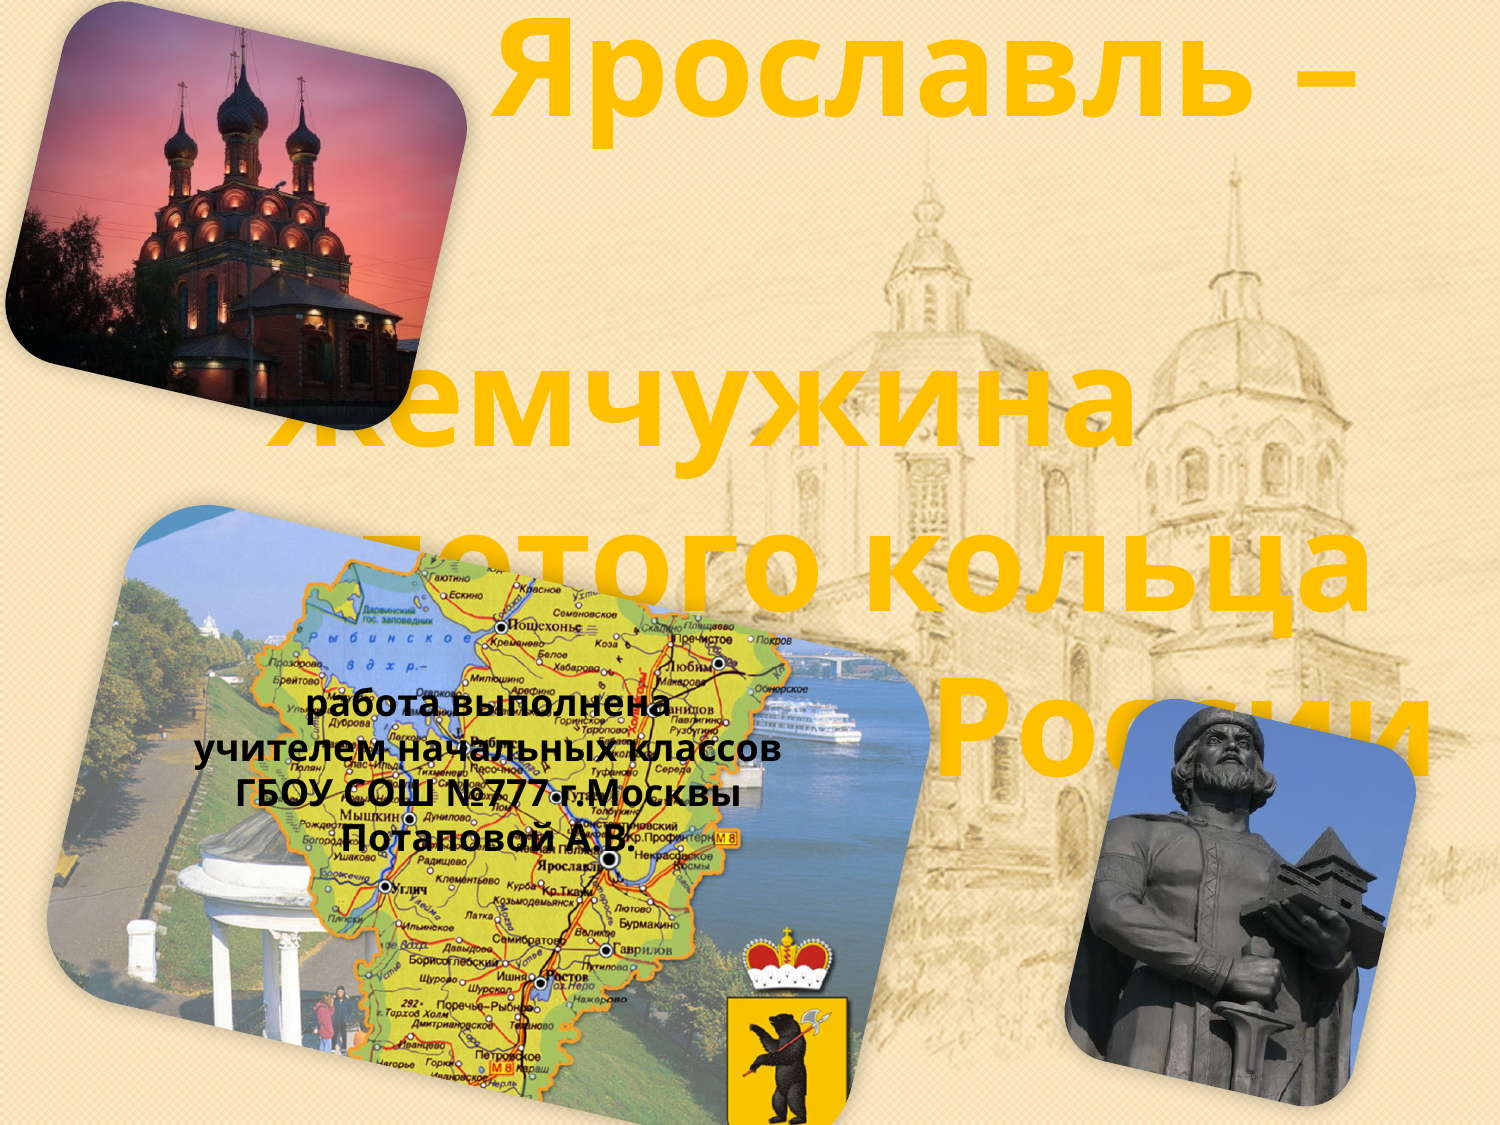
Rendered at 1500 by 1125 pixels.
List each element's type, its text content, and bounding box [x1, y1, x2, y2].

picture [0, 0, 1500, 1125]
title Ярославль – жемчужина Золотого кольца России [112, 42, 1471, 740]
